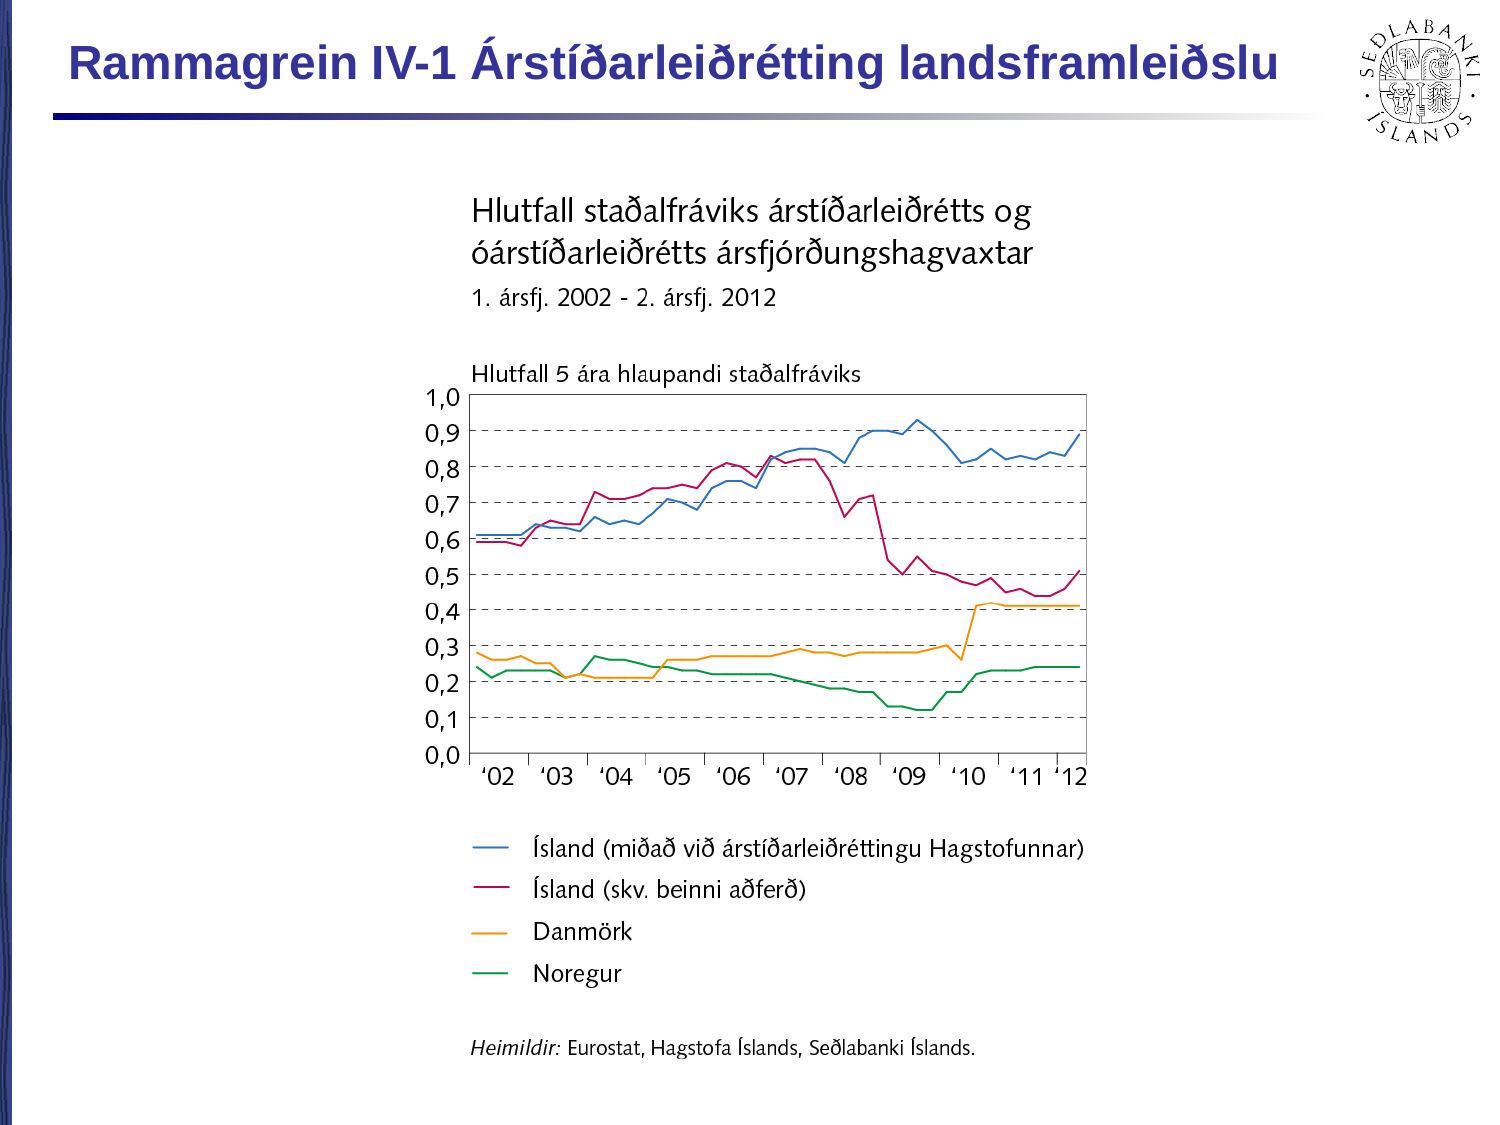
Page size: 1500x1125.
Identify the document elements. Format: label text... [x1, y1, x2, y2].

picture [0, 0, 12, 1125]
picture [1357, 18, 1482, 149]
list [425, 148, 1087, 1059]
title Rammagrein IV-1 Árstíðarleiðrétting landsframleiðslu [52, 10, 1330, 111]
